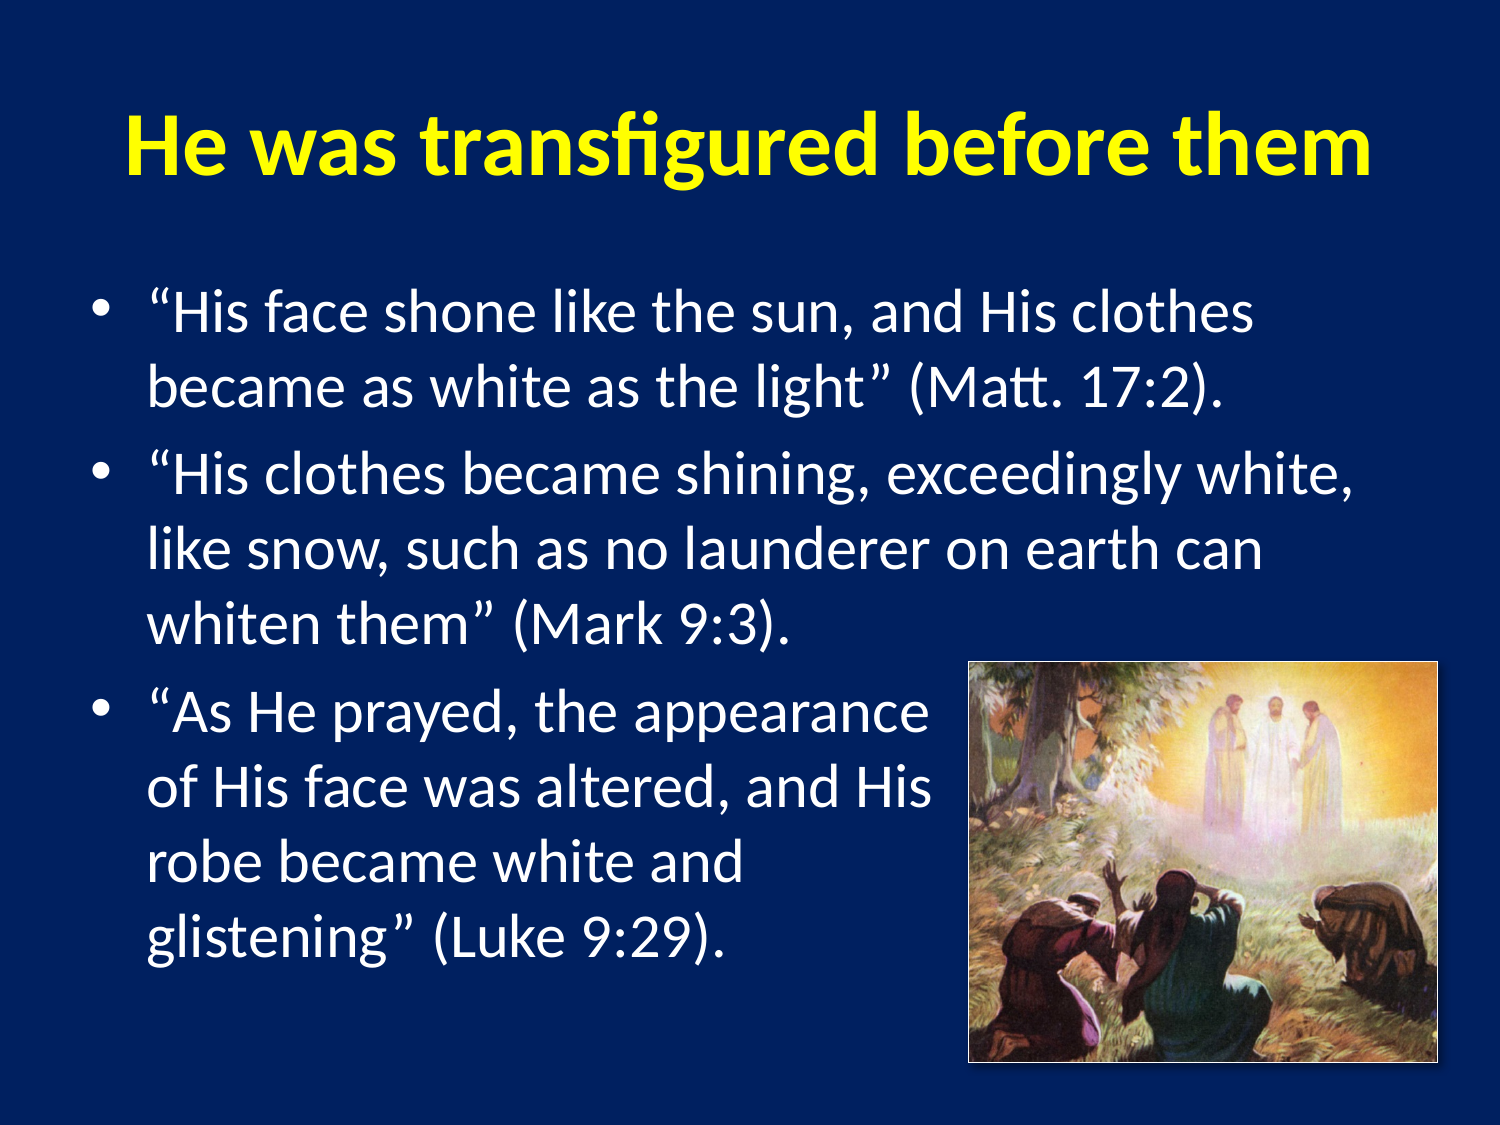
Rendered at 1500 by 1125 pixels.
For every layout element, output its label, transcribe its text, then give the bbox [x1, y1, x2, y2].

picture [967, 660, 1438, 1063]
list “His face shone like the sun, and His clothes became as white as the light” (Matt. 17:2). “His clothes became shining, exceedingly white, like snow, such as no launderer on earth can whiten them” (Mark 9:3). “As He prayed, the appearance of His face was altered, and His robe became white and glistening” (Luke 9:29). [75, 262, 1425, 1005]
title He was transfigured before them [75, 45, 1425, 233]
